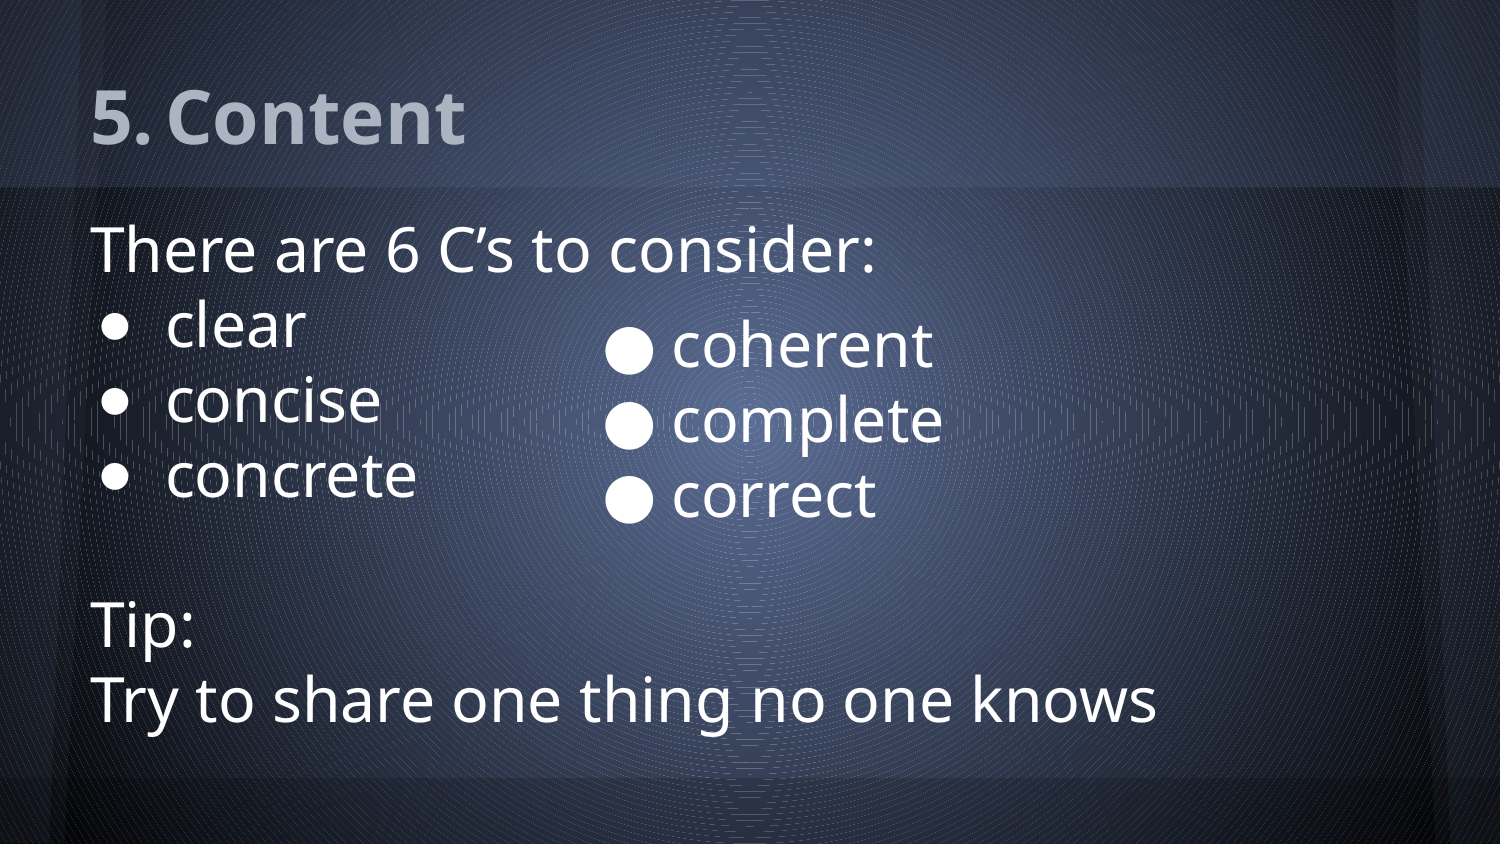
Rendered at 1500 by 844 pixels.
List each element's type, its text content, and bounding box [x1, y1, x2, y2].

list There are 6 C’s to consider: clear concise concrete Tip: Try to share one thing no one knows [75, 195, 581, 541]
text_box coherent complete correct [581, 140, 1092, 704]
title Content [75, 33, 1425, 175]
list There are 6 C’s to consider: clear concise concrete Tip: Try to share one thing no one knows [1092, 195, 1418, 541]
